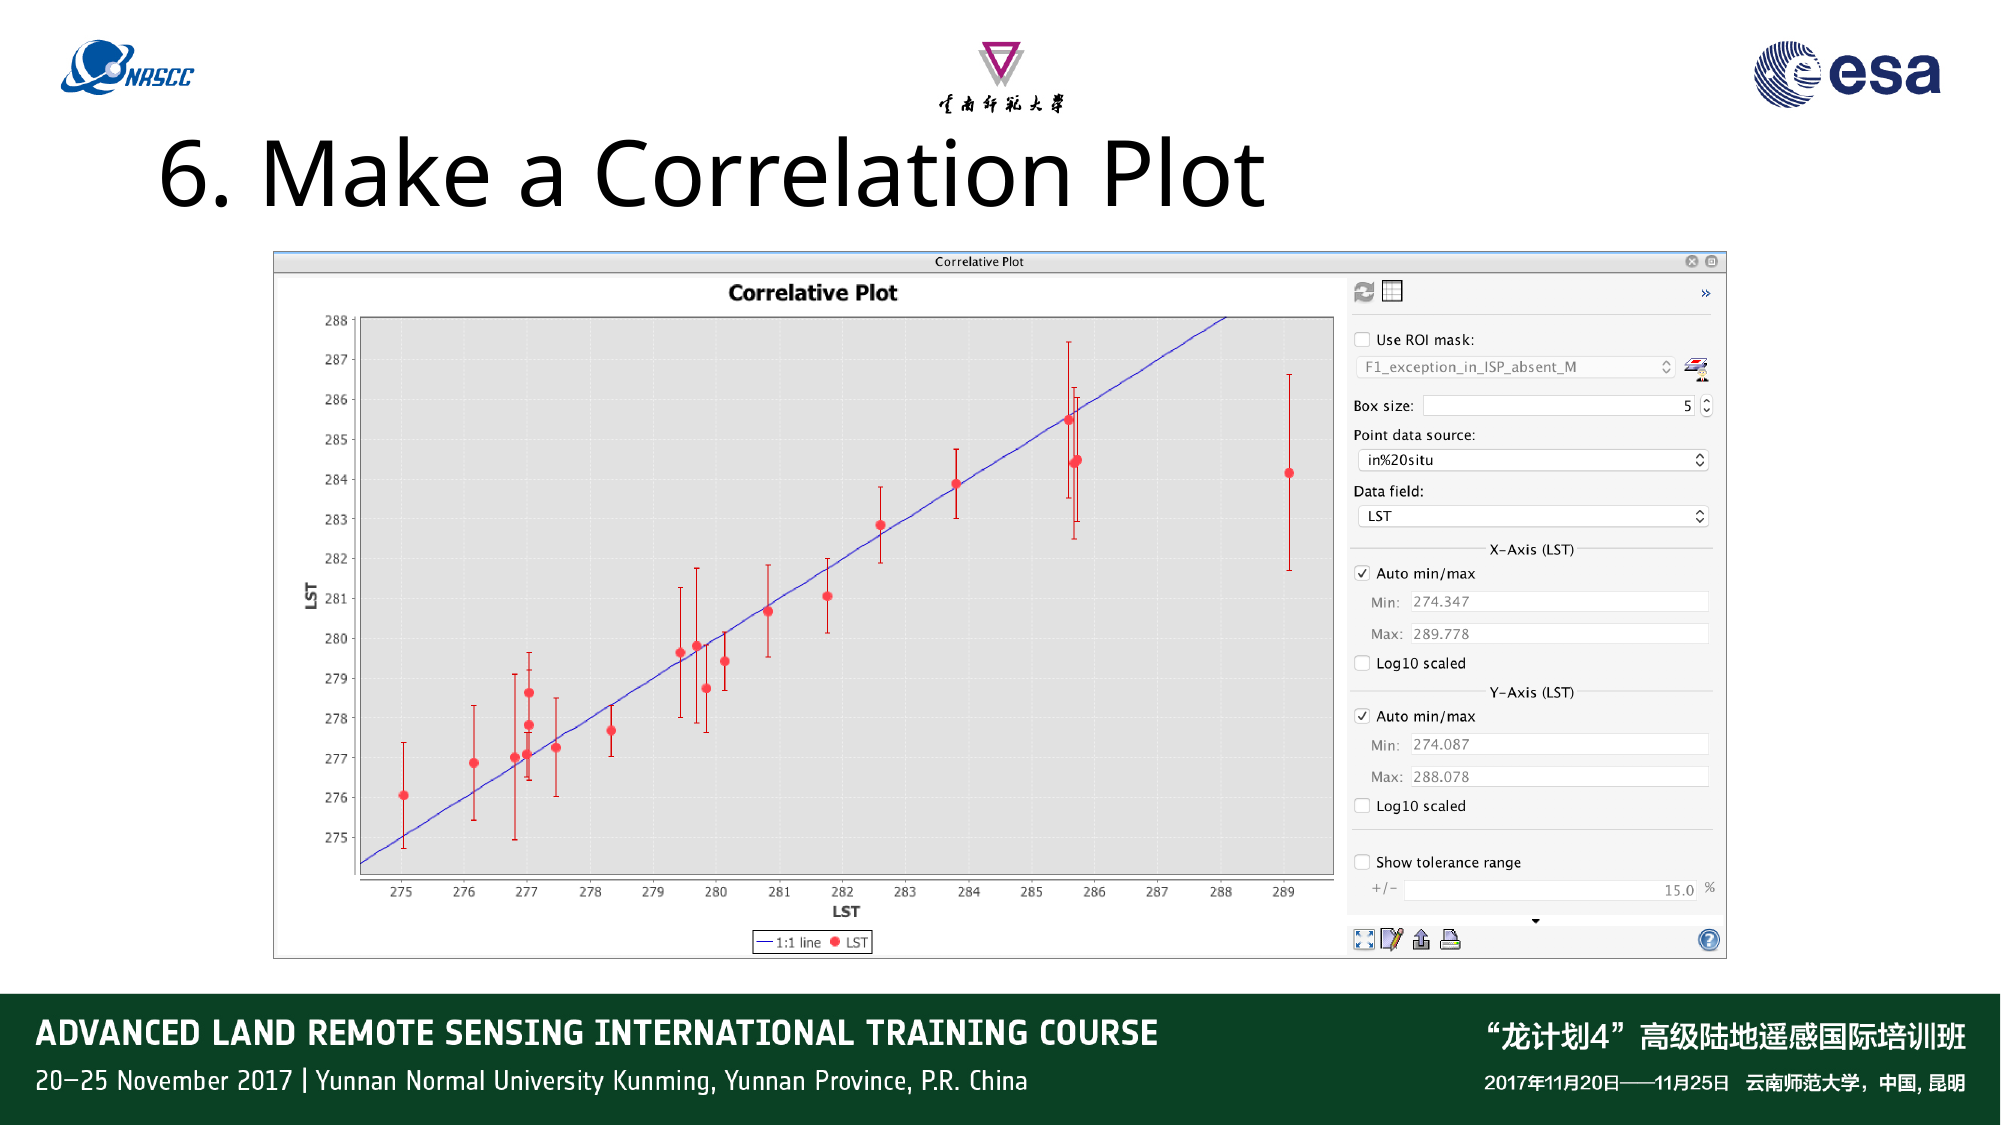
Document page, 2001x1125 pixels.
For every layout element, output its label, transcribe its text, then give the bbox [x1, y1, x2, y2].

picture [0, 0, 2001, 1125]
title 6. Make a Correlation Plot [137, 117, 1863, 278]
